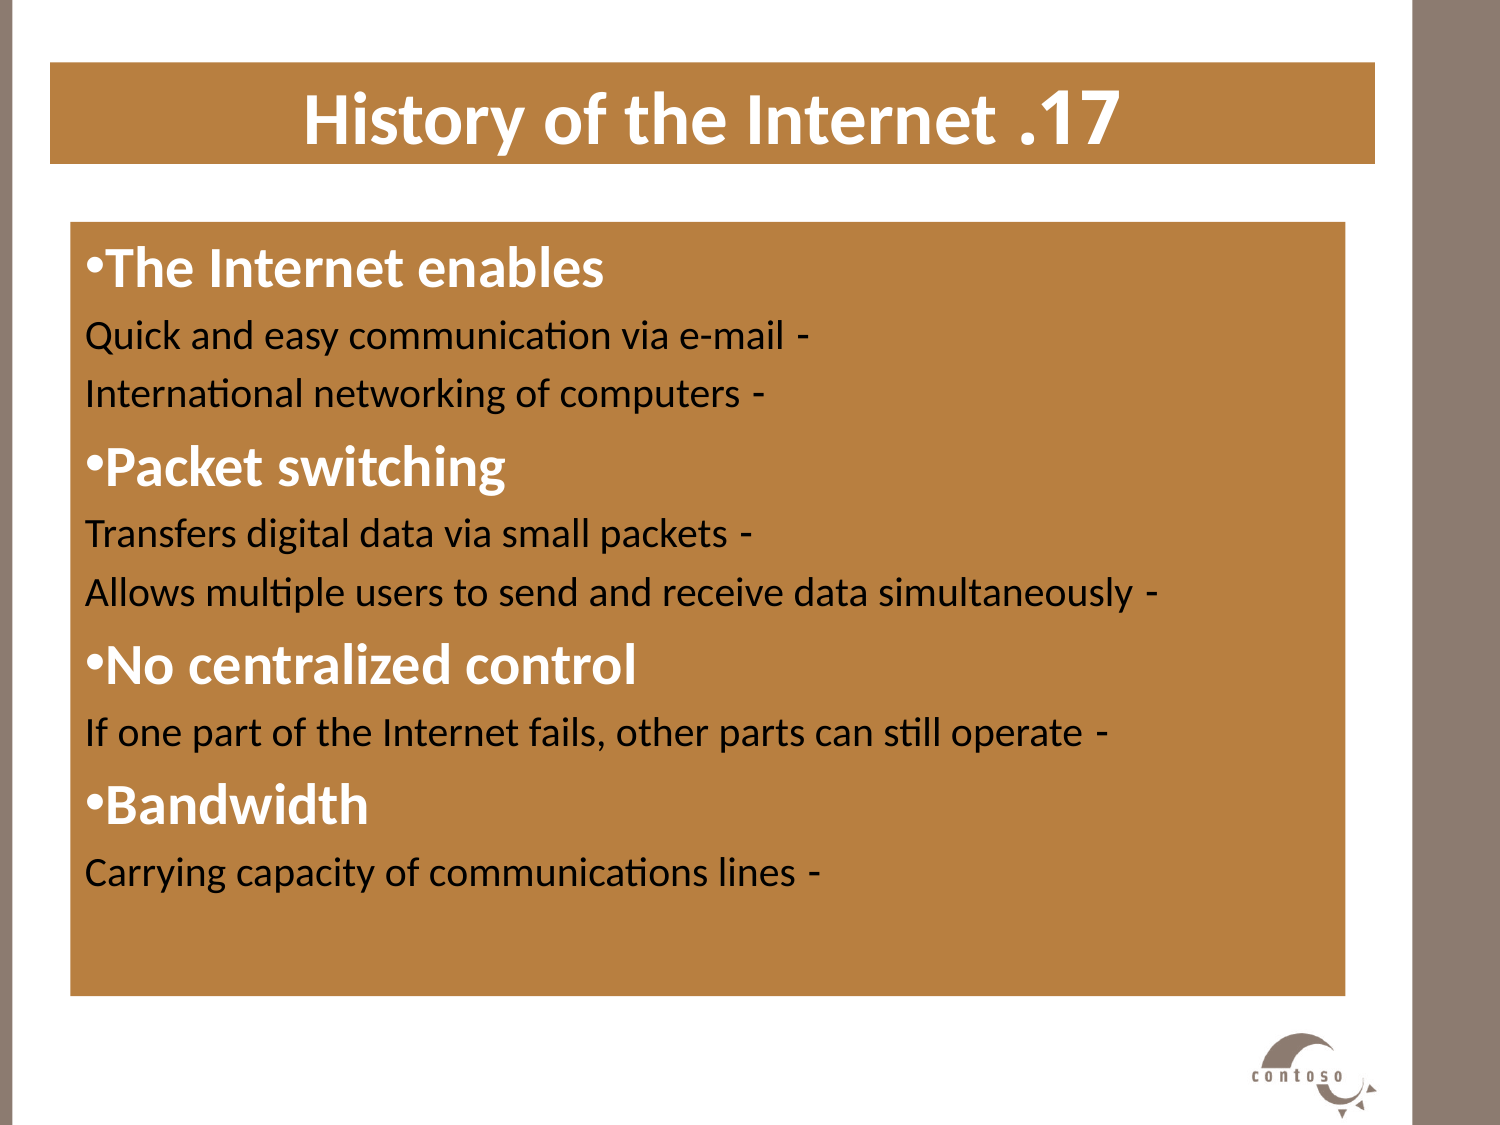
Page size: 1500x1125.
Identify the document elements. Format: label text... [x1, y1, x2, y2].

list The Internet enables - Quick and easy communication via e-mail - International networking of computers Packet switching - Transfers digital data via small packets - Allows multiple users to send and receive data simultaneously No centralized control - If one part of the Internet fails, other parts can still operate Bandwidth - Carrying capacity of communications lines [70, 221, 1346, 997]
list 17. History of the Internet [50, 62, 1375, 164]
